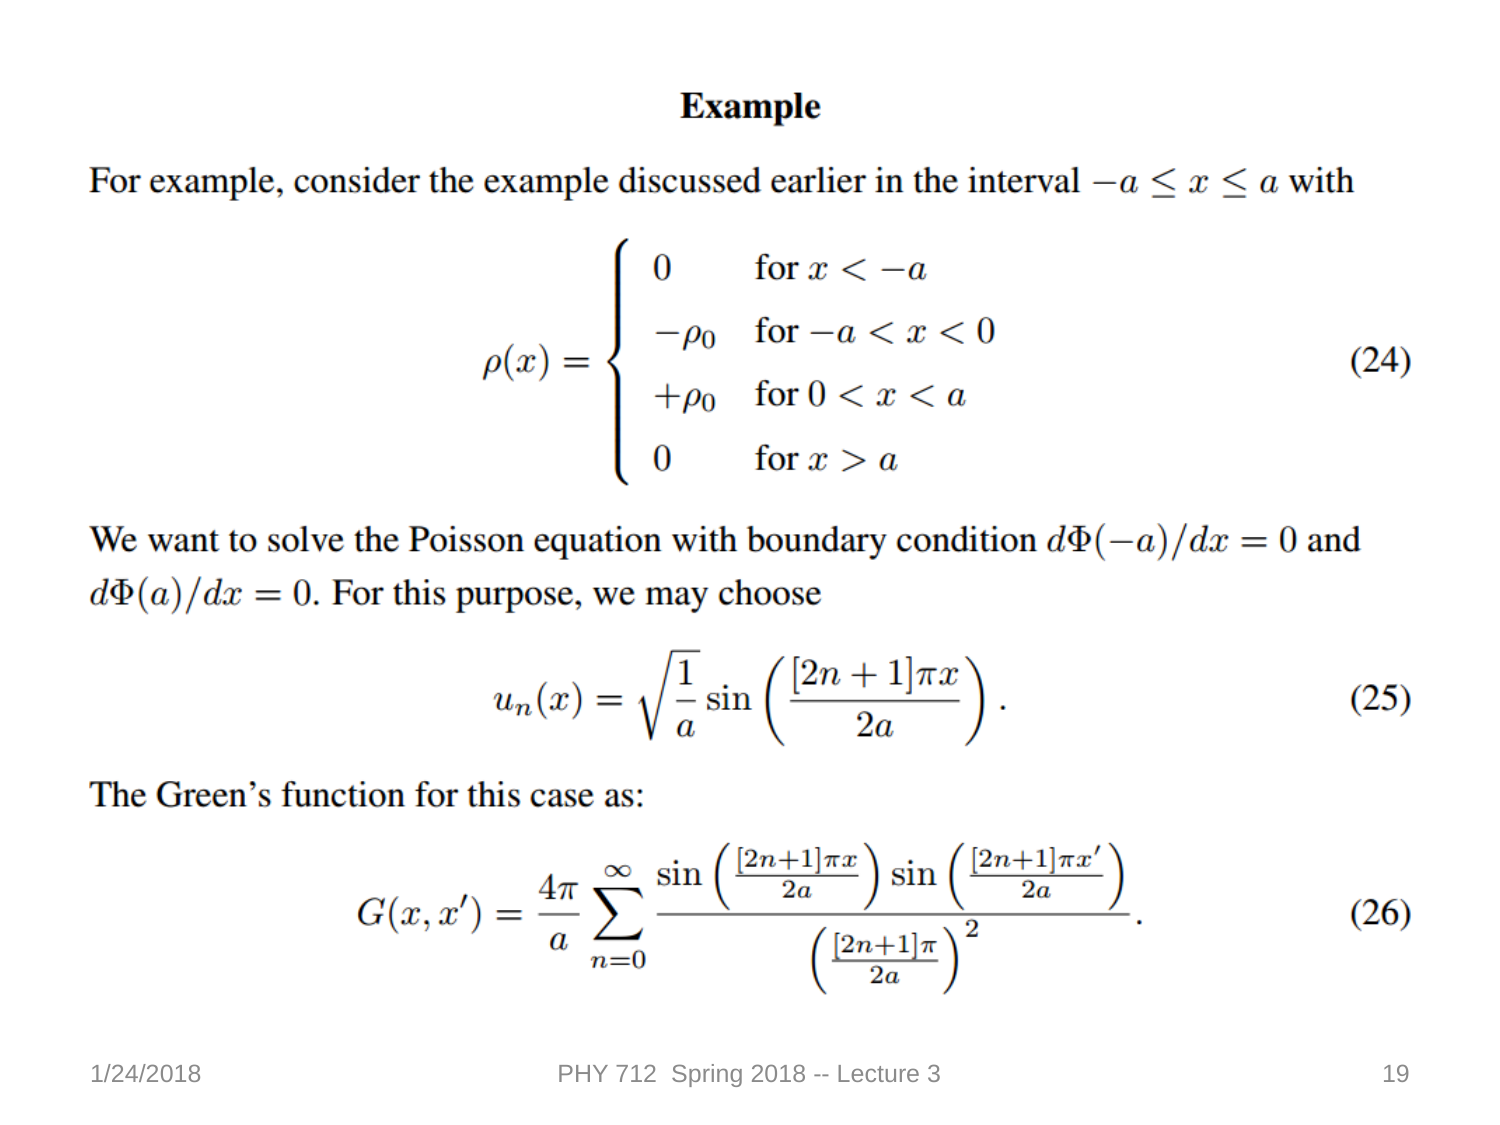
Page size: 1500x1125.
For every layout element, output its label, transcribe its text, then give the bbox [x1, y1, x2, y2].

slide_number 19 [1074, 1042, 1425, 1103]
picture [53, 62, 1451, 1024]
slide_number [75, 1042, 425, 1103]
footer PHY 712 Spring 2018 -- Lecture 3 [512, 1042, 988, 1103]
